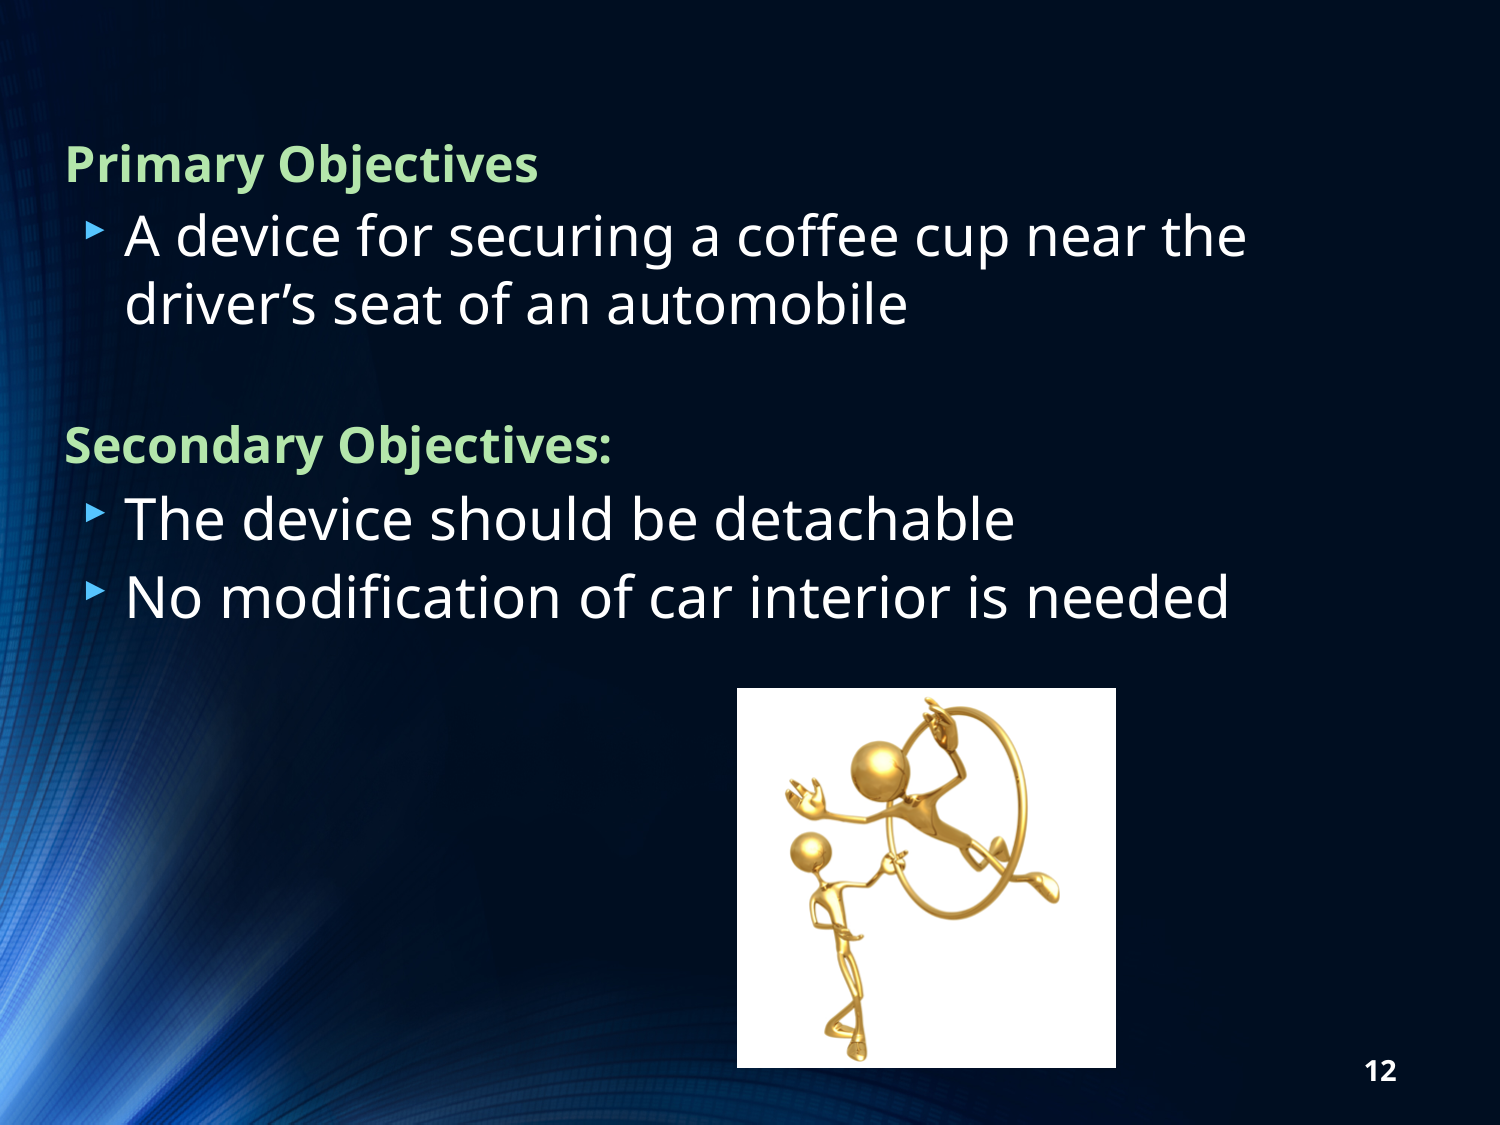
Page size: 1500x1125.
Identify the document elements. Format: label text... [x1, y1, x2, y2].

picture [0, 0, 1500, 1125]
text_box Primary Objectives A device for securing a coffee cup near the driver’s seat of an automobile [50, 124, 1393, 406]
slide_number 12 [1308, 1050, 1413, 1096]
text_box Secondary Objectives: The device should be detachable No modification of car interior is needed [50, 406, 1393, 732]
